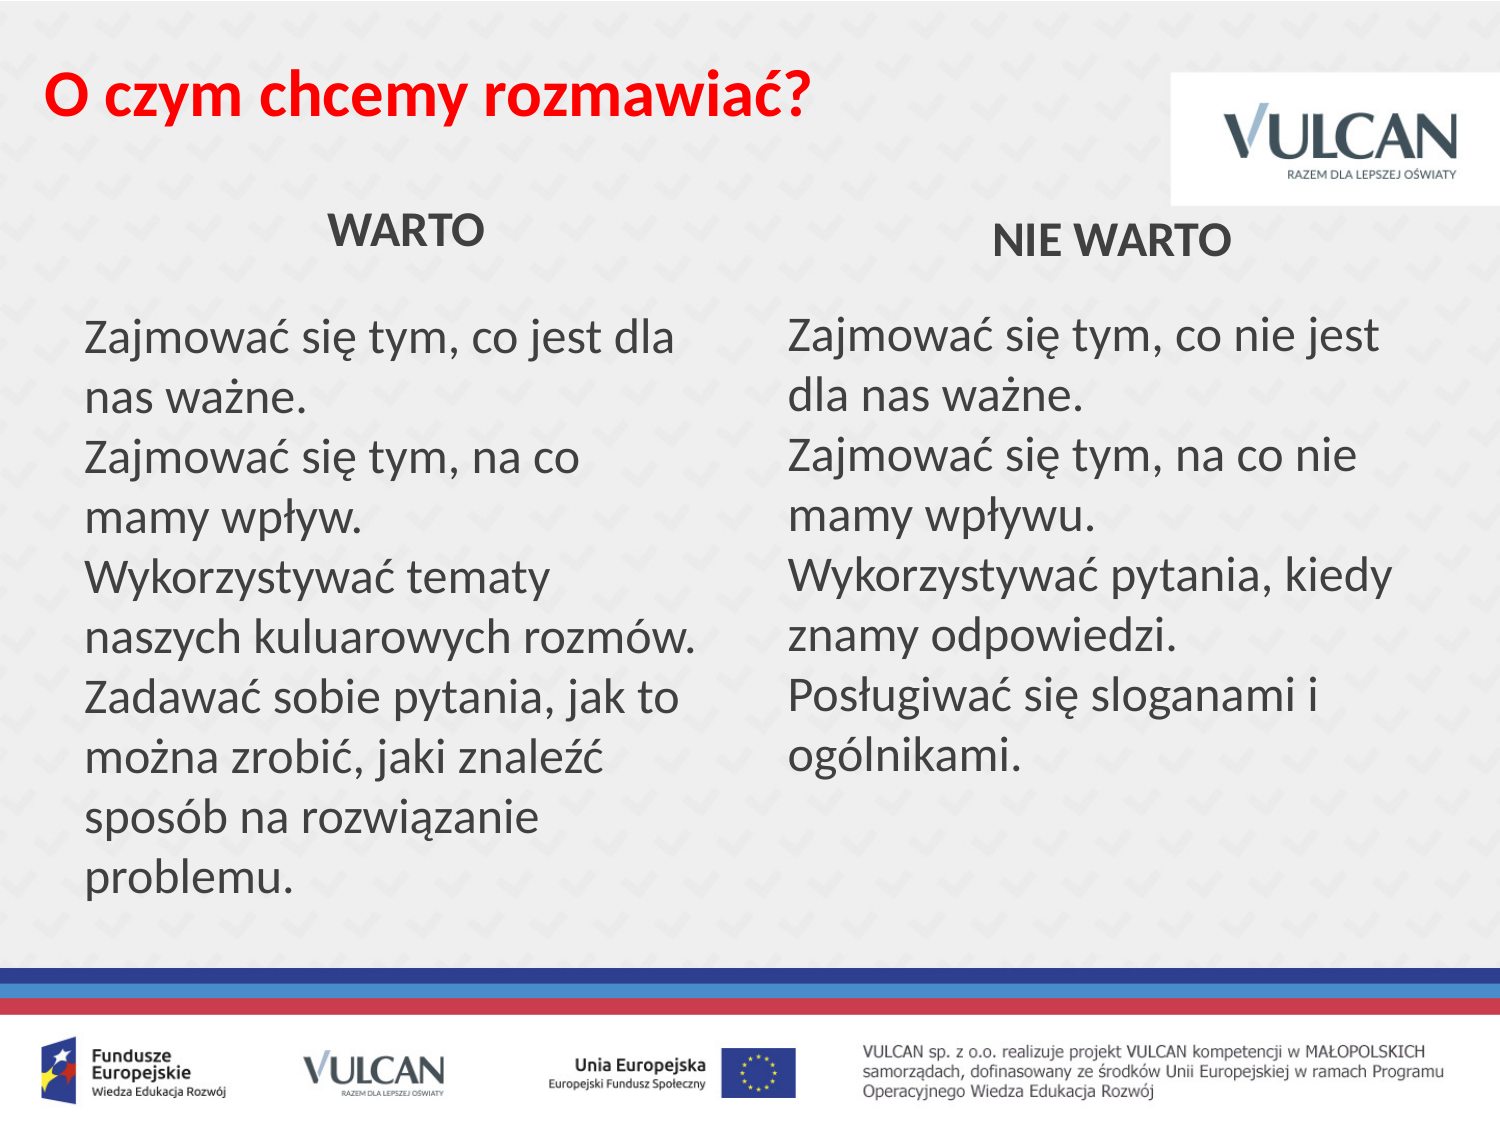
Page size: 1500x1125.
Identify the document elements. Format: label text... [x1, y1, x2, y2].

list NIE WARTO [780, 169, 1444, 275]
picture [0, 1, 1500, 1124]
list Zajmować się tym, co nie jest dla nas ważne. Zajmować się tym, na co nie mamy wpływu. Wykorzystywać pytania, kiedy znamy odpowiedzi. Posługiwać się sloganami i ogólnikami. [772, 293, 1437, 943]
list WARTO [74, 159, 738, 265]
title O czym chcemy rozmawiać? [29, 42, 1211, 173]
list Zajmować się tym, co jest dla nas ważne. Zajmować się tym, na co mamy wpływ. Wykorzystywać tematy naszych kuluarowych rozmów. Zadawać sobie pytania, jak to można zrobić, jaki znaleźć sposób na rozwiązanie problemu. [68, 295, 733, 945]
